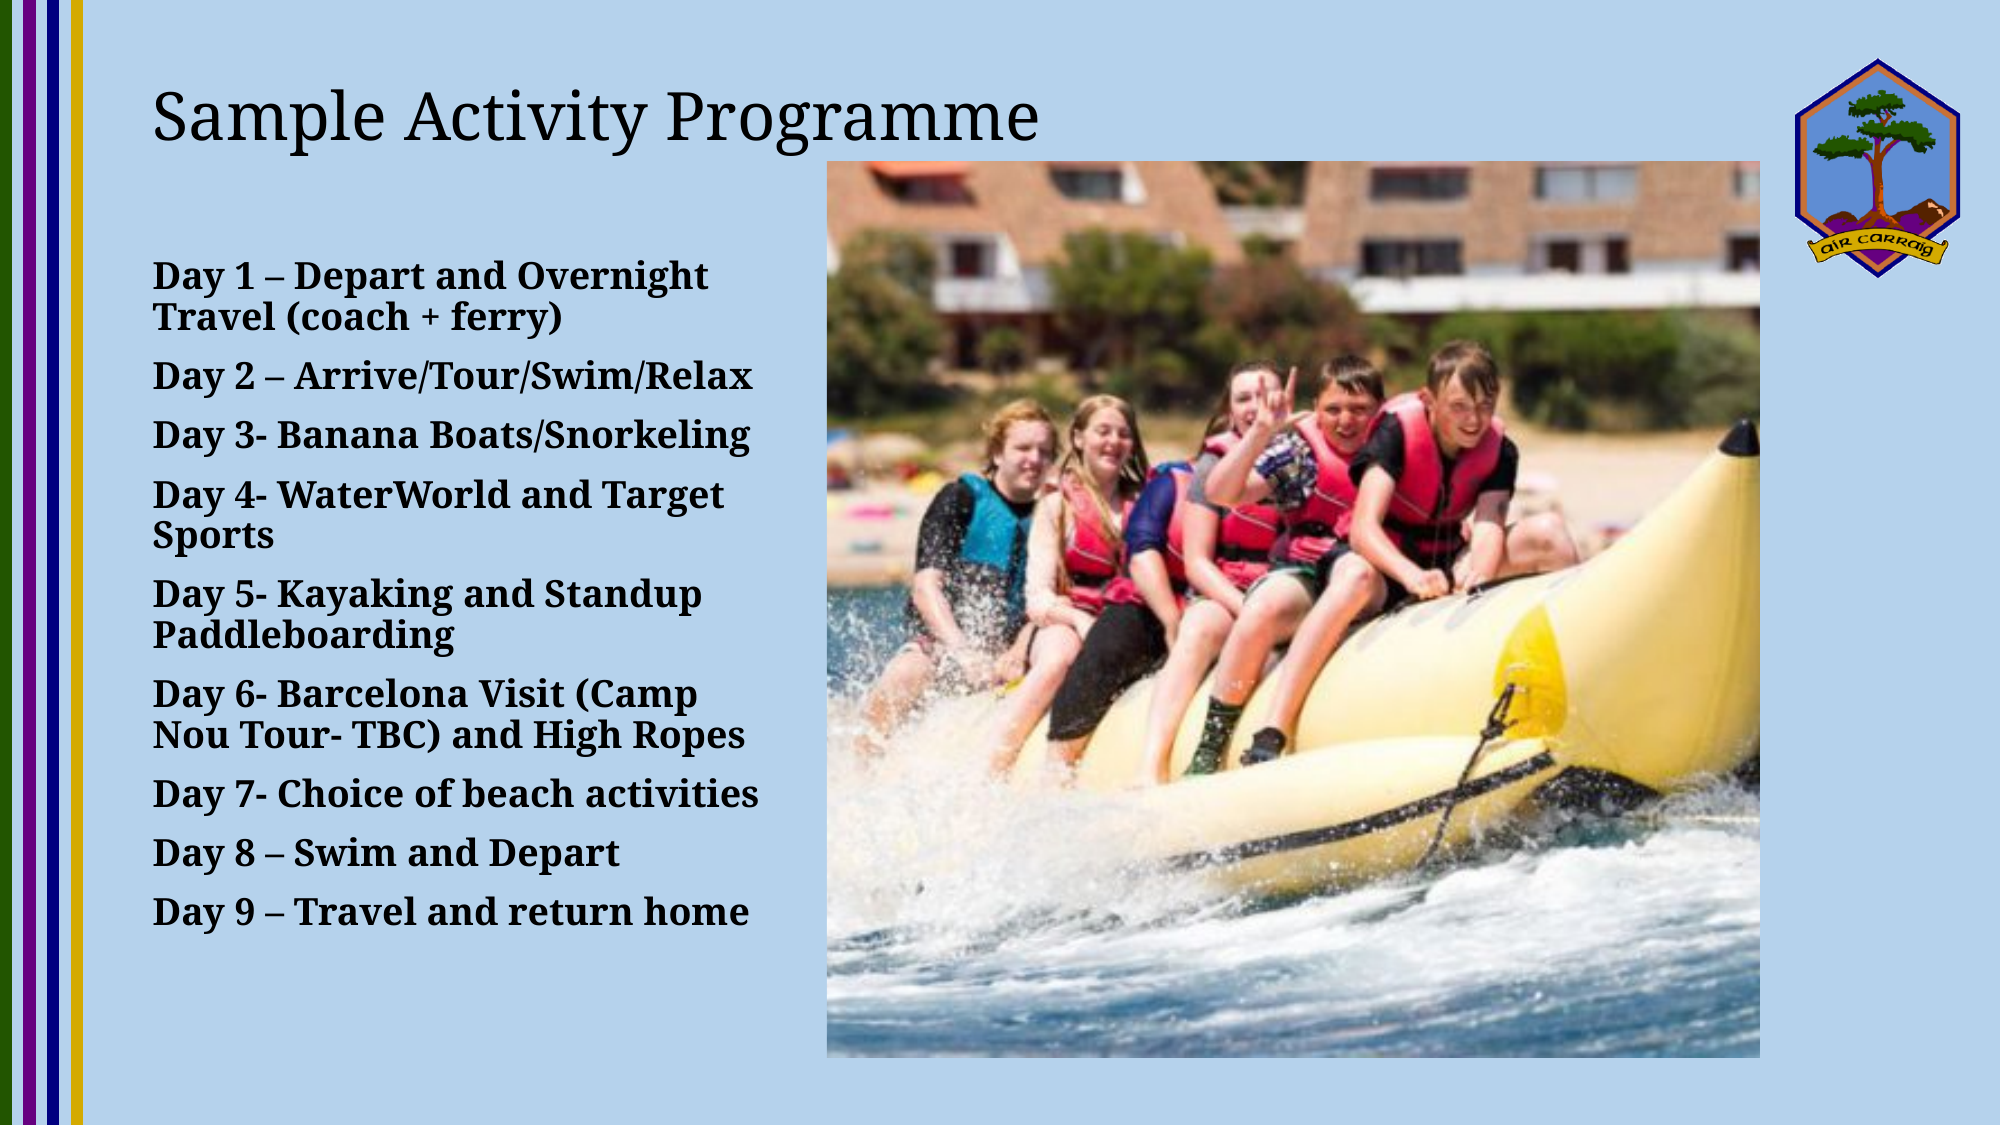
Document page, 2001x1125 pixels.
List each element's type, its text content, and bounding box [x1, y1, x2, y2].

title Sample Activity Programme [137, 40, 1148, 162]
picture [1795, 58, 1961, 278]
list Day 1 – Depart and Overnight Travel (coach + ferry) Day 2 – Arrive/Tour/Swim/Relax Day 3- Banana Boats/Snorkeling Day 4- WaterWorld and Target Sports Day 5- Kayaking and Standup Paddleboarding Day 6- Barcelona Visit (Camp Nou Tour- TBC) and High Ropes Day 7- Choice of beach activities Day 8 – Swim and Depart Day 9 – Travel and return home [137, 249, 783, 970]
picture [826, 161, 1760, 1058]
